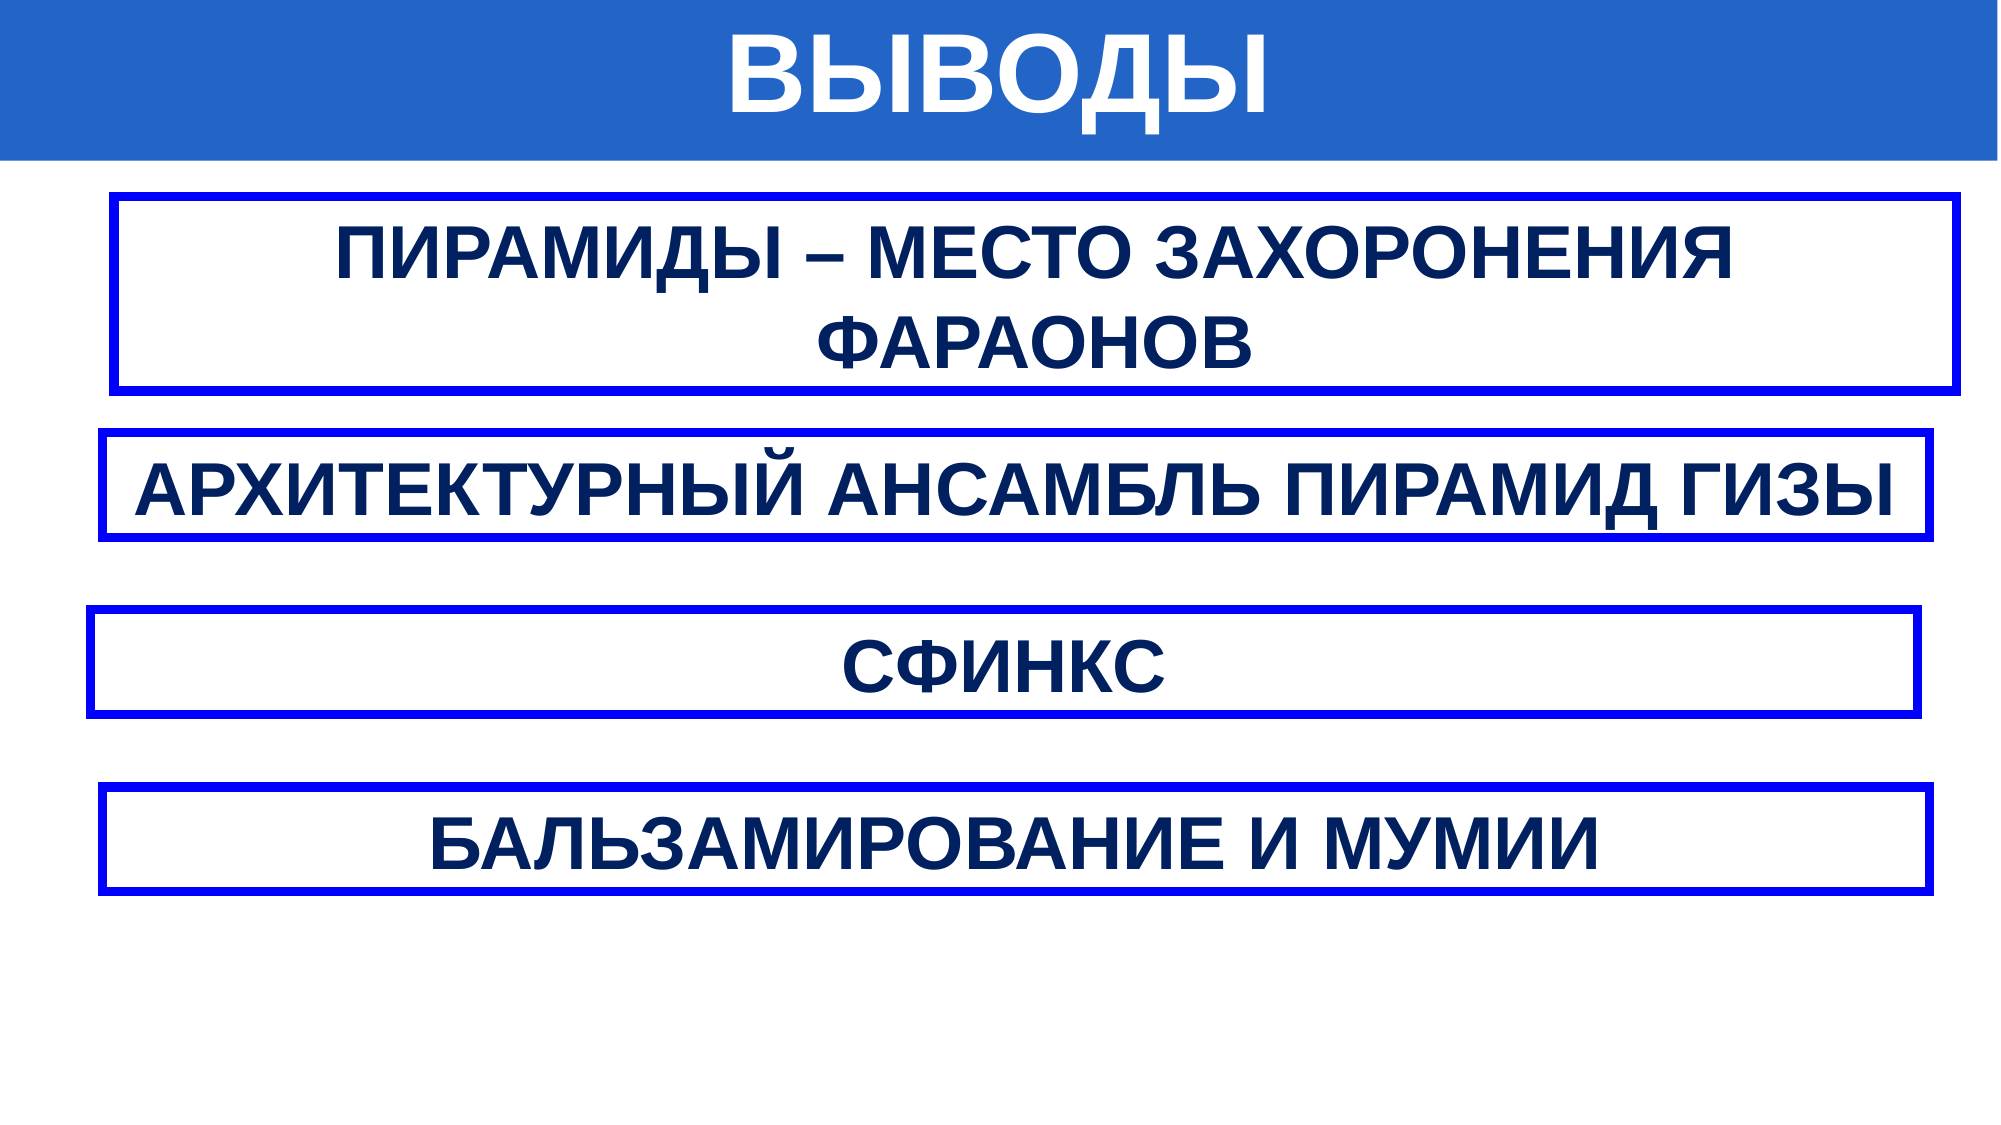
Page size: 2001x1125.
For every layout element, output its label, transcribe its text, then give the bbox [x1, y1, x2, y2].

text_box СФИНКС [90, 609, 1918, 715]
text_box ПИРАМИДЫ – МЕСТО ЗАХОРОНЕНИЯ ФАРАОНОВ [114, 196, 1957, 391]
text_box ВЫВОДЫ [0, 0, 1998, 161]
text_box АРХИТЕКТУРНЫЙ АНСАМБЛЬ ПИРАМИД ГИЗЫ [102, 432, 1930, 538]
text_box БАЛЬЗАМИРОВАНИЕ И МУМИИ [102, 786, 1930, 892]
